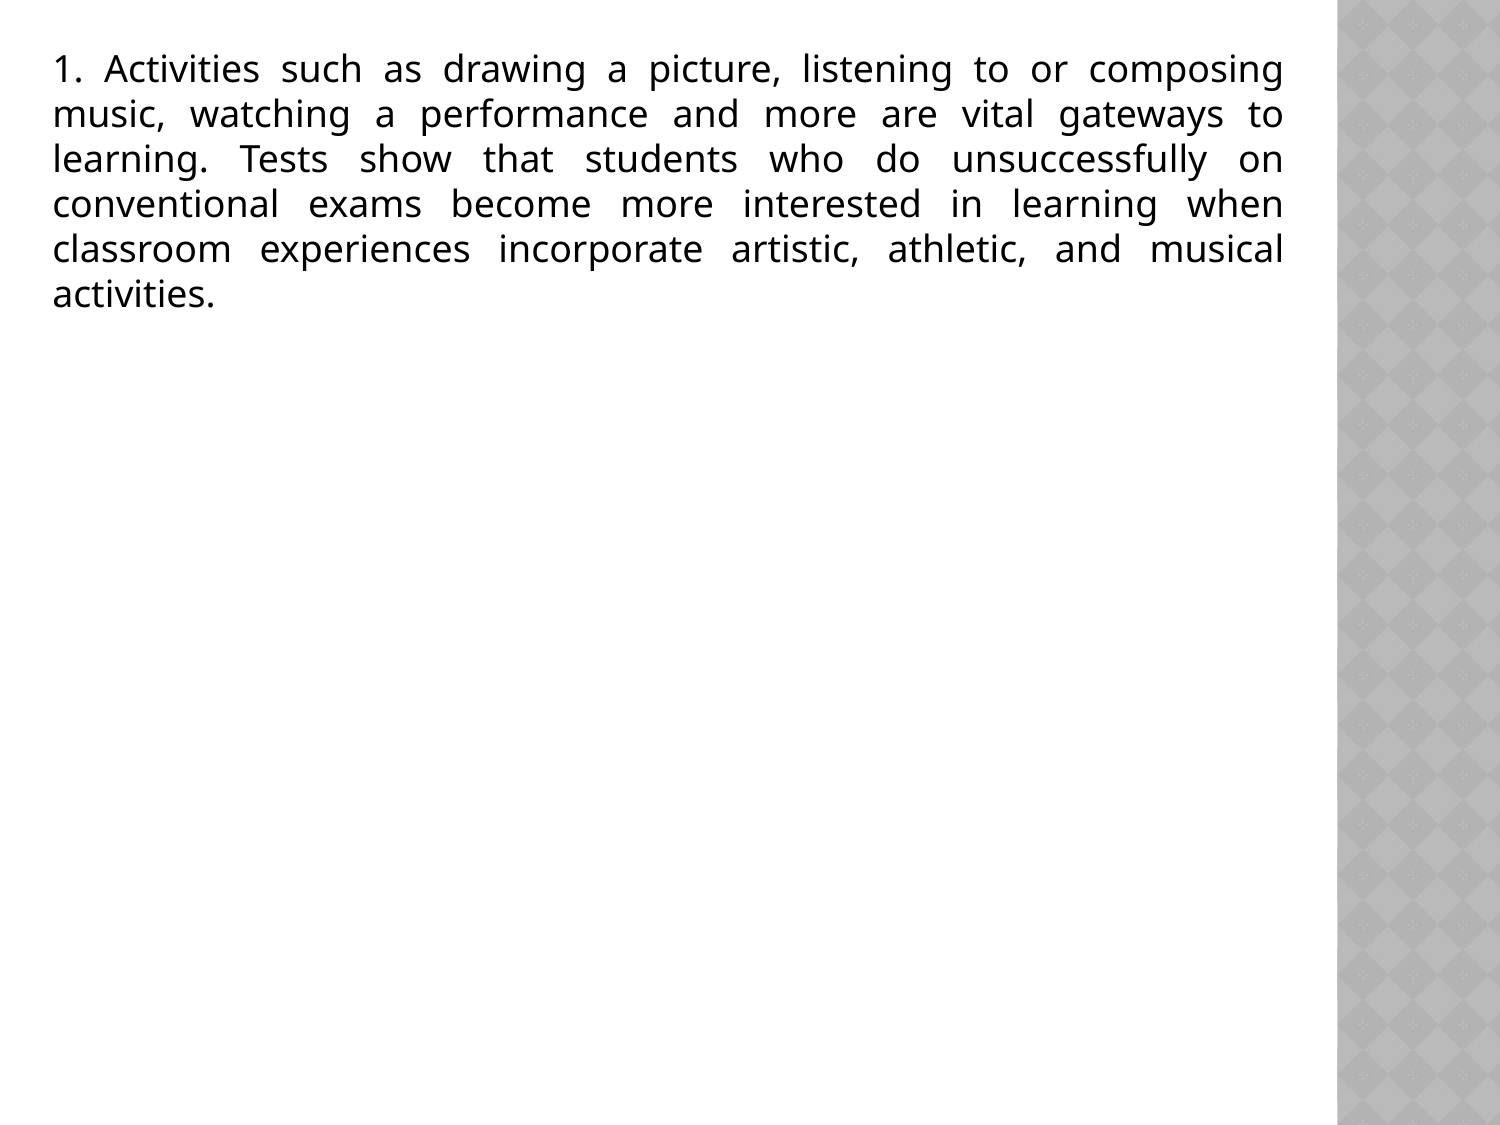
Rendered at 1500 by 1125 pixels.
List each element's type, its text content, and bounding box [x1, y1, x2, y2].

text_box 1. Activities such as drawing a picture, listening to or composing music, watching a performance and more are vital gateways to learning. Tests show that students who do unsuccessfully on conventional exams become more interested in learning when classroom experiences incorporate artistic, athletic, and musical activities. [37, 37, 1300, 368]
